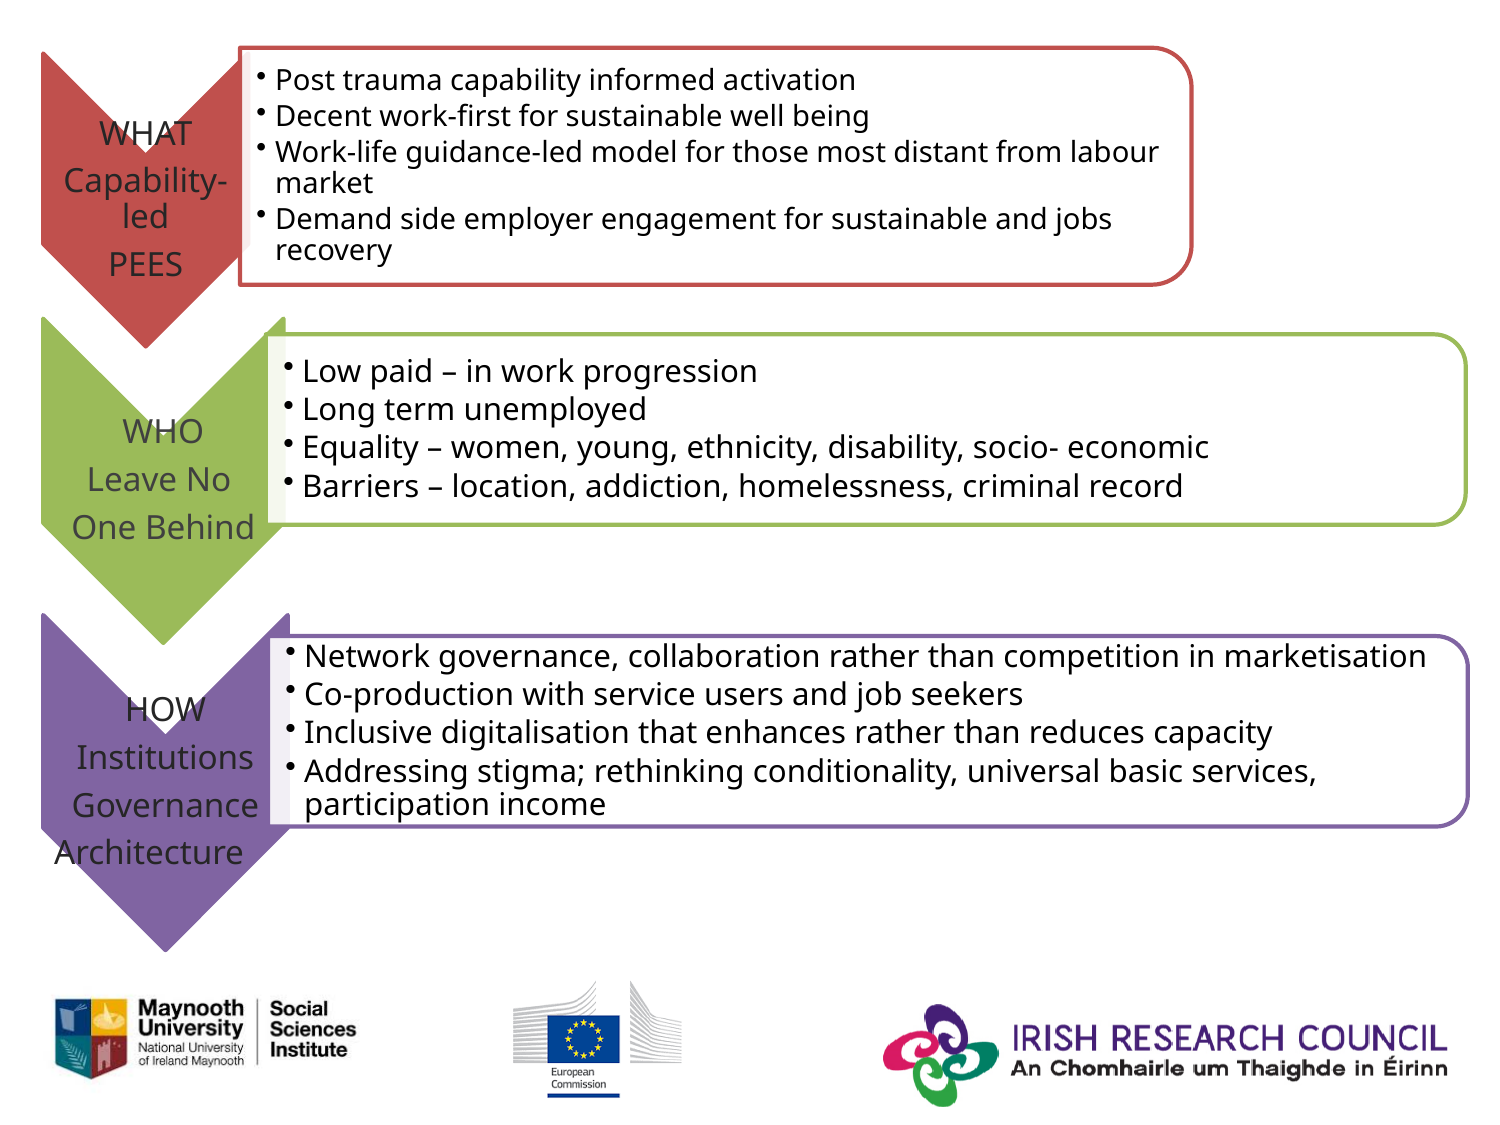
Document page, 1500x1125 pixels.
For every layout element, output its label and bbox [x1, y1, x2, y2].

picture [874, 988, 1500, 1125]
list [52, 28, 1459, 952]
picture [469, 975, 722, 1102]
picture [19, 962, 393, 1102]
